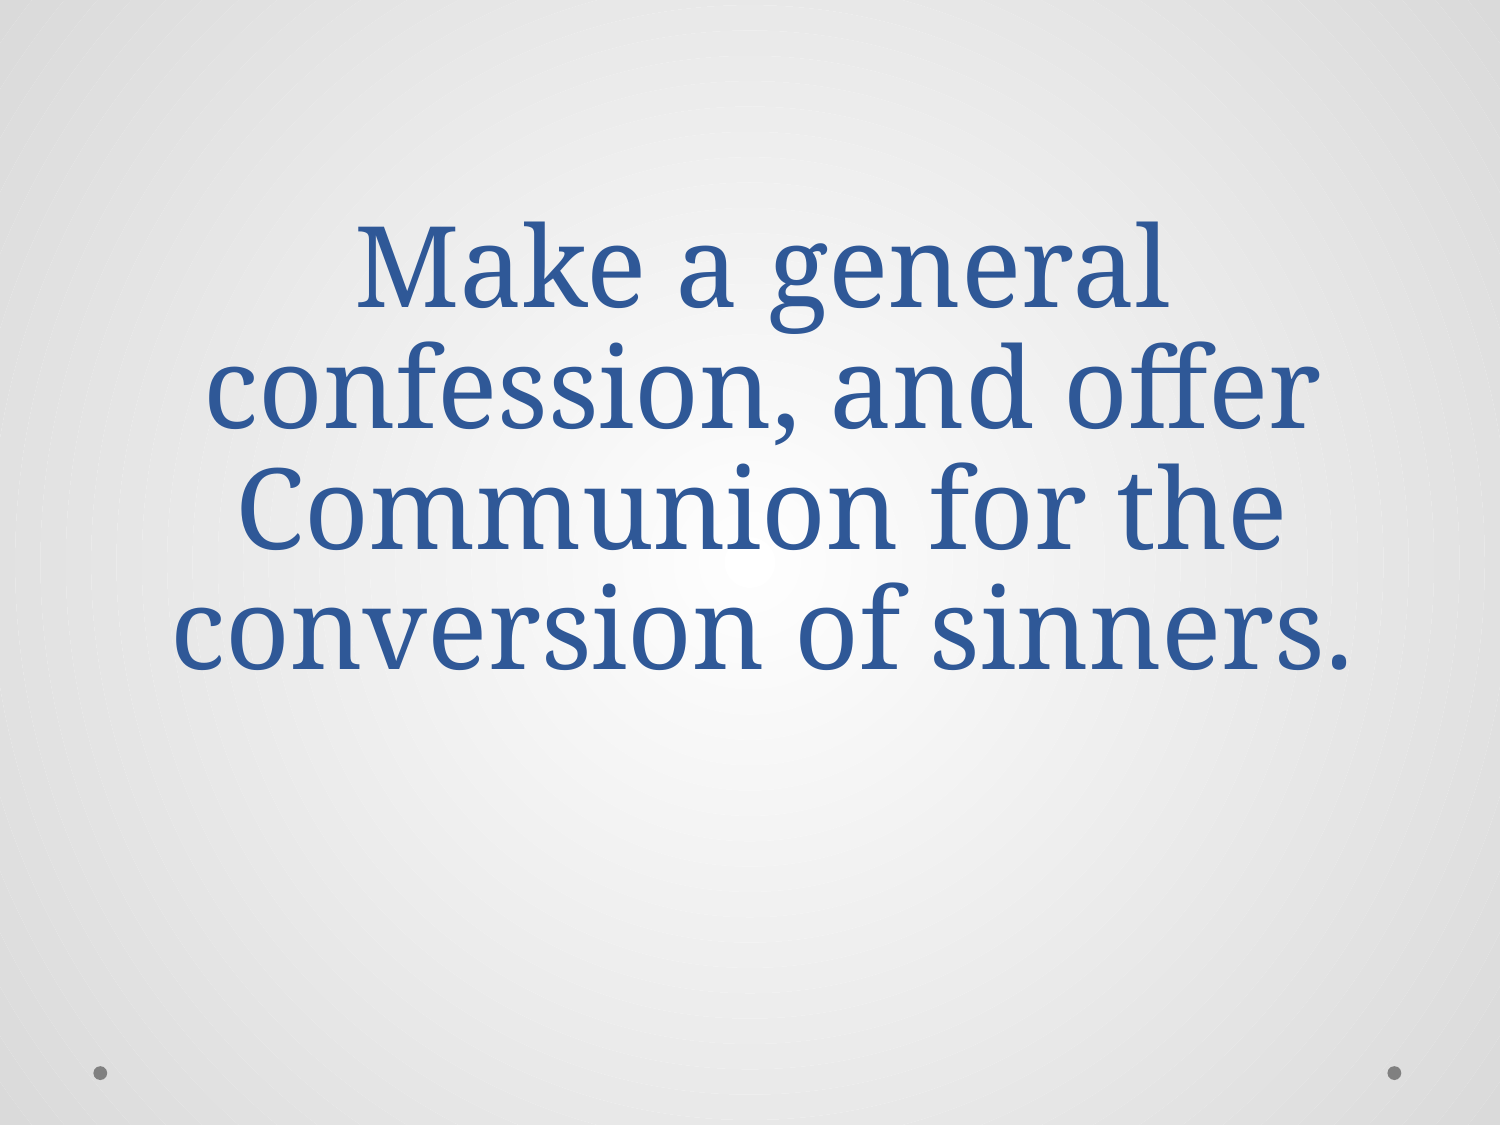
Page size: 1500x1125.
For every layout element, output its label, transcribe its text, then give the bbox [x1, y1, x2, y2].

title Make a general confession, and offer Communion for the conversion of sinners. [87, 437, 1438, 700]
